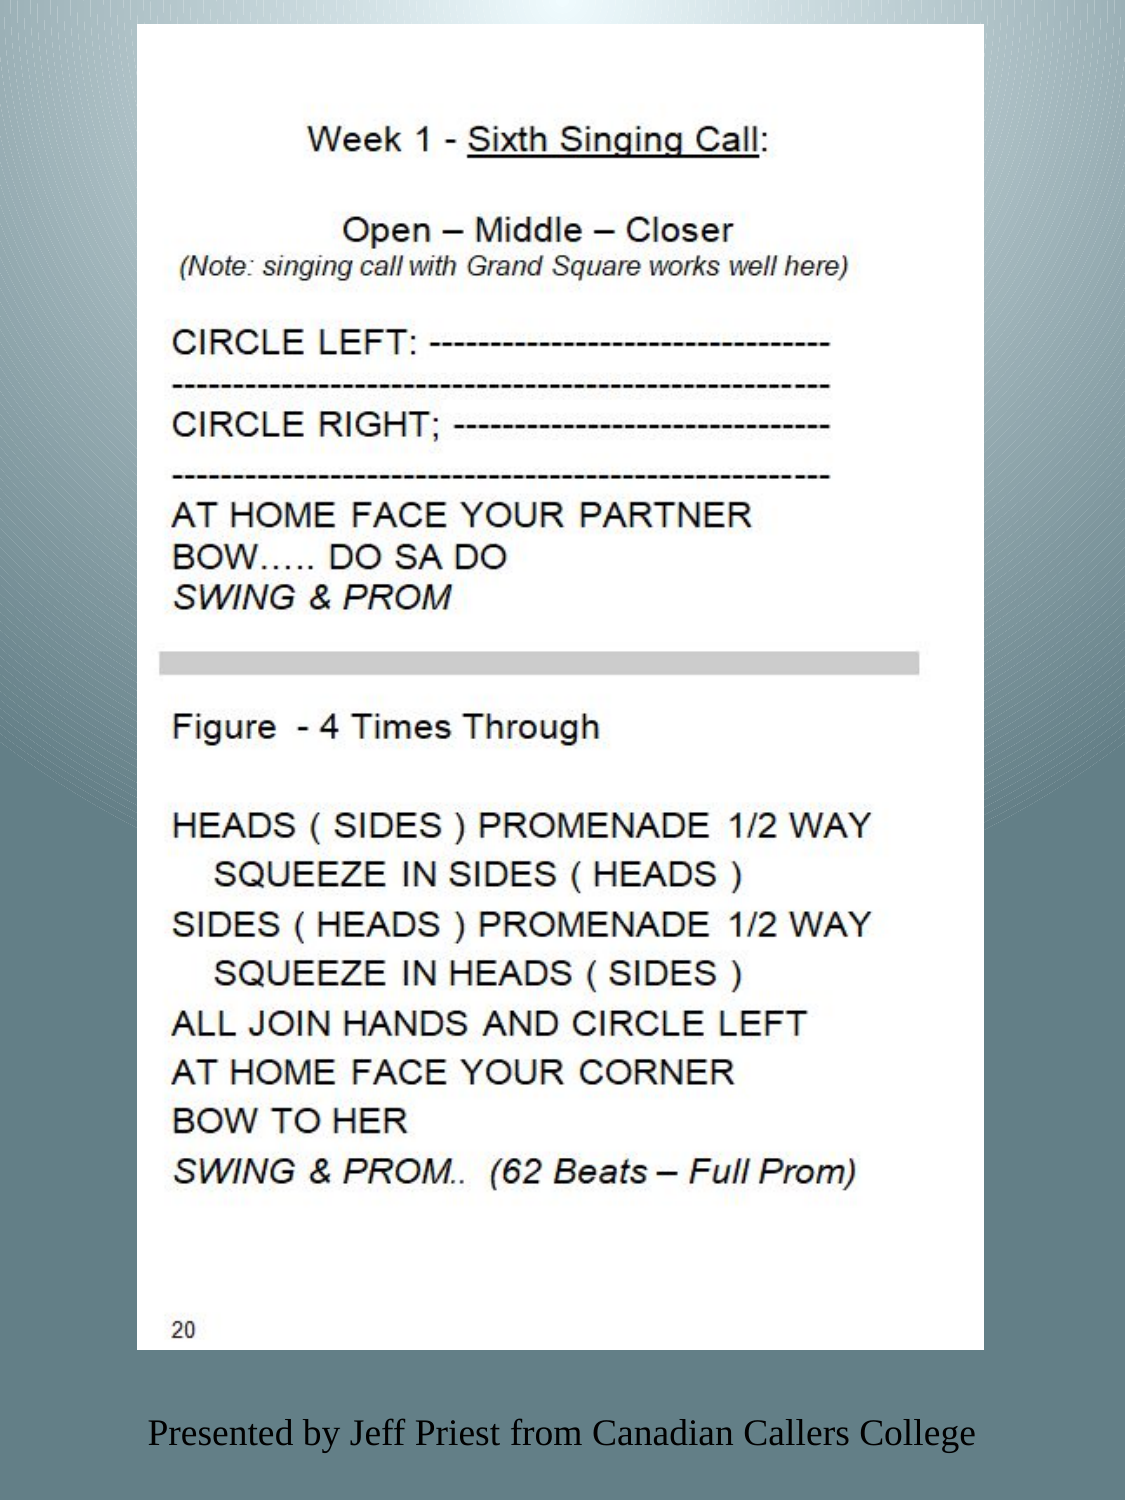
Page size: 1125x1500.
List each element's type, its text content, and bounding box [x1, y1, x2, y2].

footer Presented by Jeff Priest from Canadian Callers College [0, 1400, 1125, 1500]
picture [137, 24, 984, 1351]
